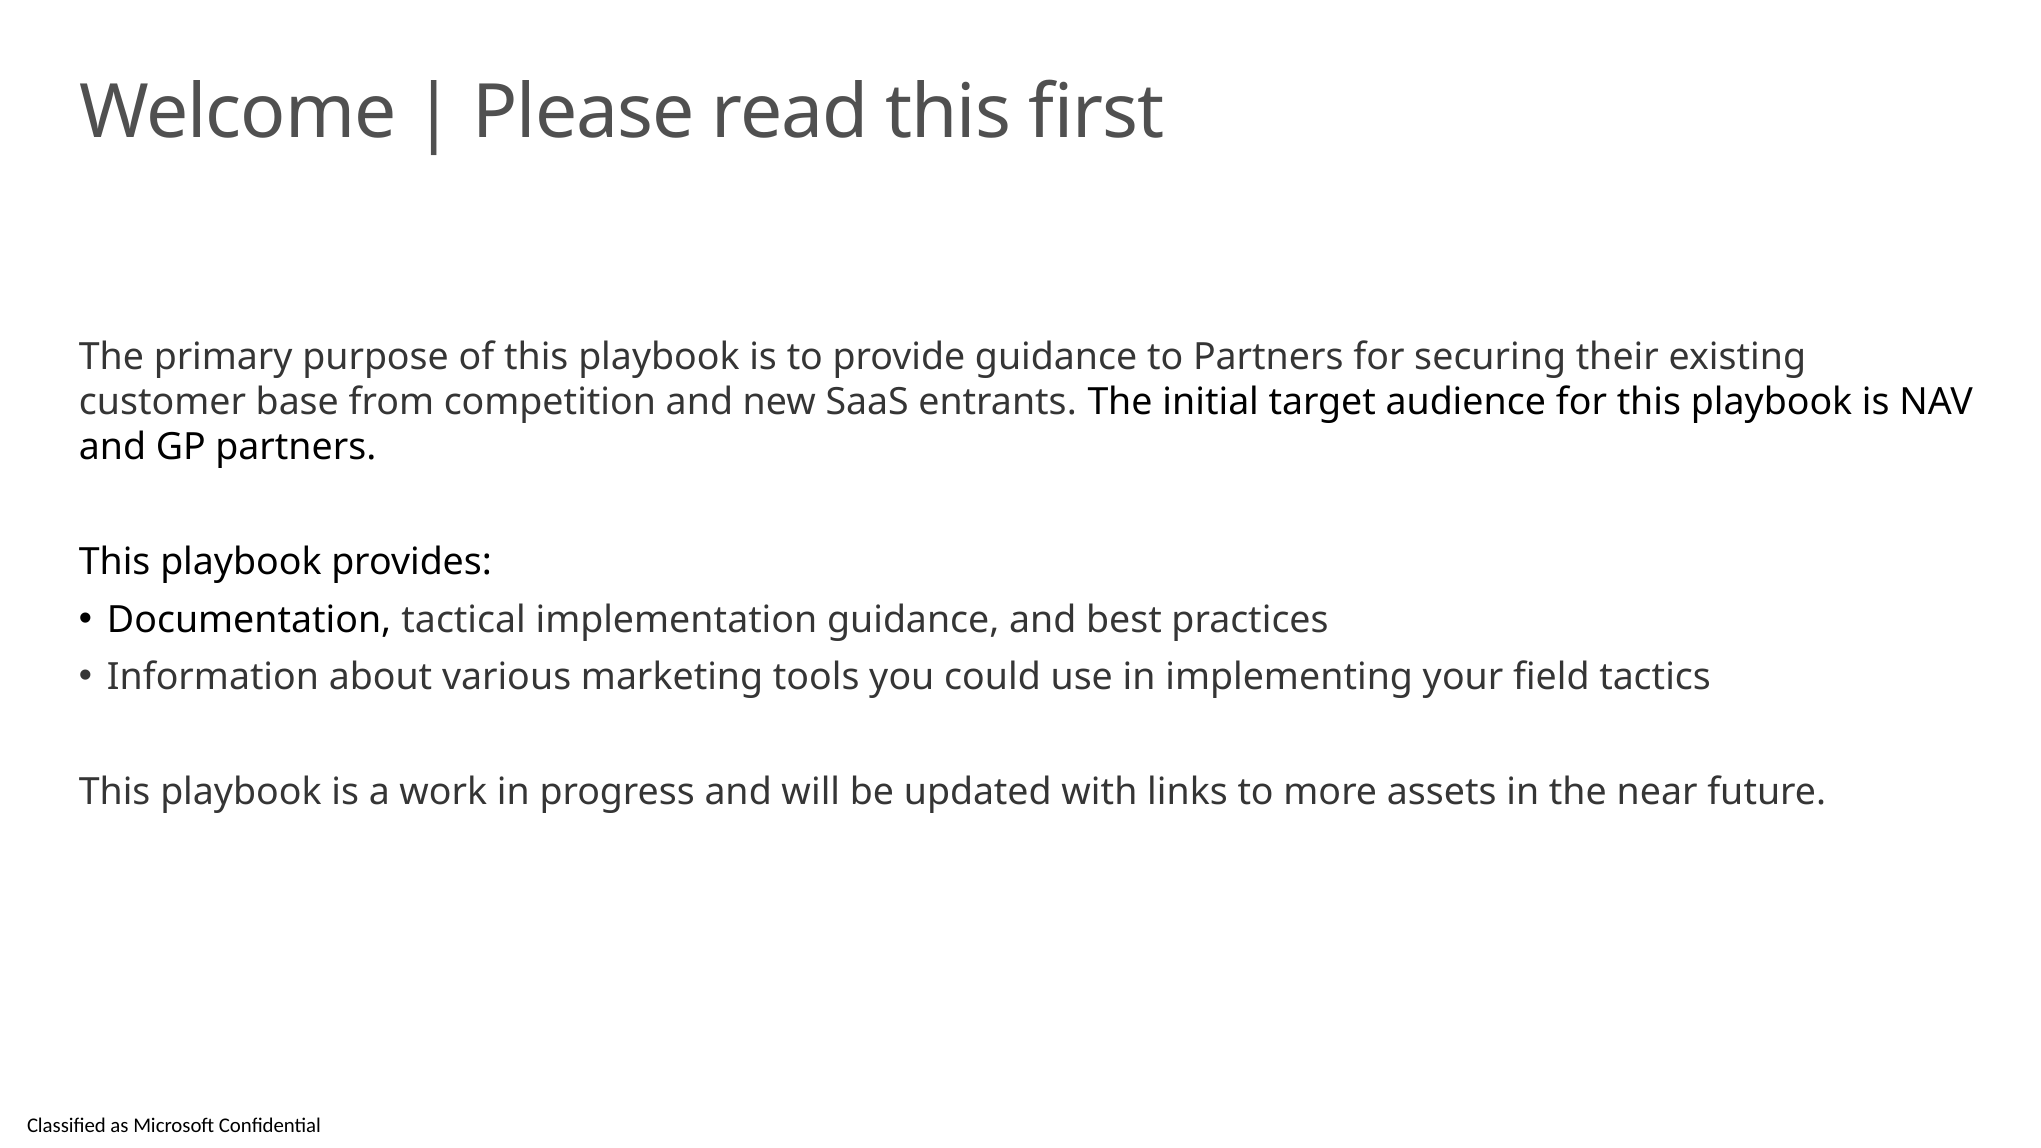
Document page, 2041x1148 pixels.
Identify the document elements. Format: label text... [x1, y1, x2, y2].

text_box The primary purpose of this playbook is to provide guidance to Partners for securing their existing customer base from competition and new SaaS entrants. The initial target audience for this playbook is NAV and GP partners. This playbook provides: Documentation, tactical implementation guidance, and best practices Information about various marketing tools you could use in implementing your field tactics This playbook is a work in progress and will be updated with links to more assets in the near future. [64, 324, 1991, 820]
text_box Welcome | Please read this first [49, 48, 1774, 178]
